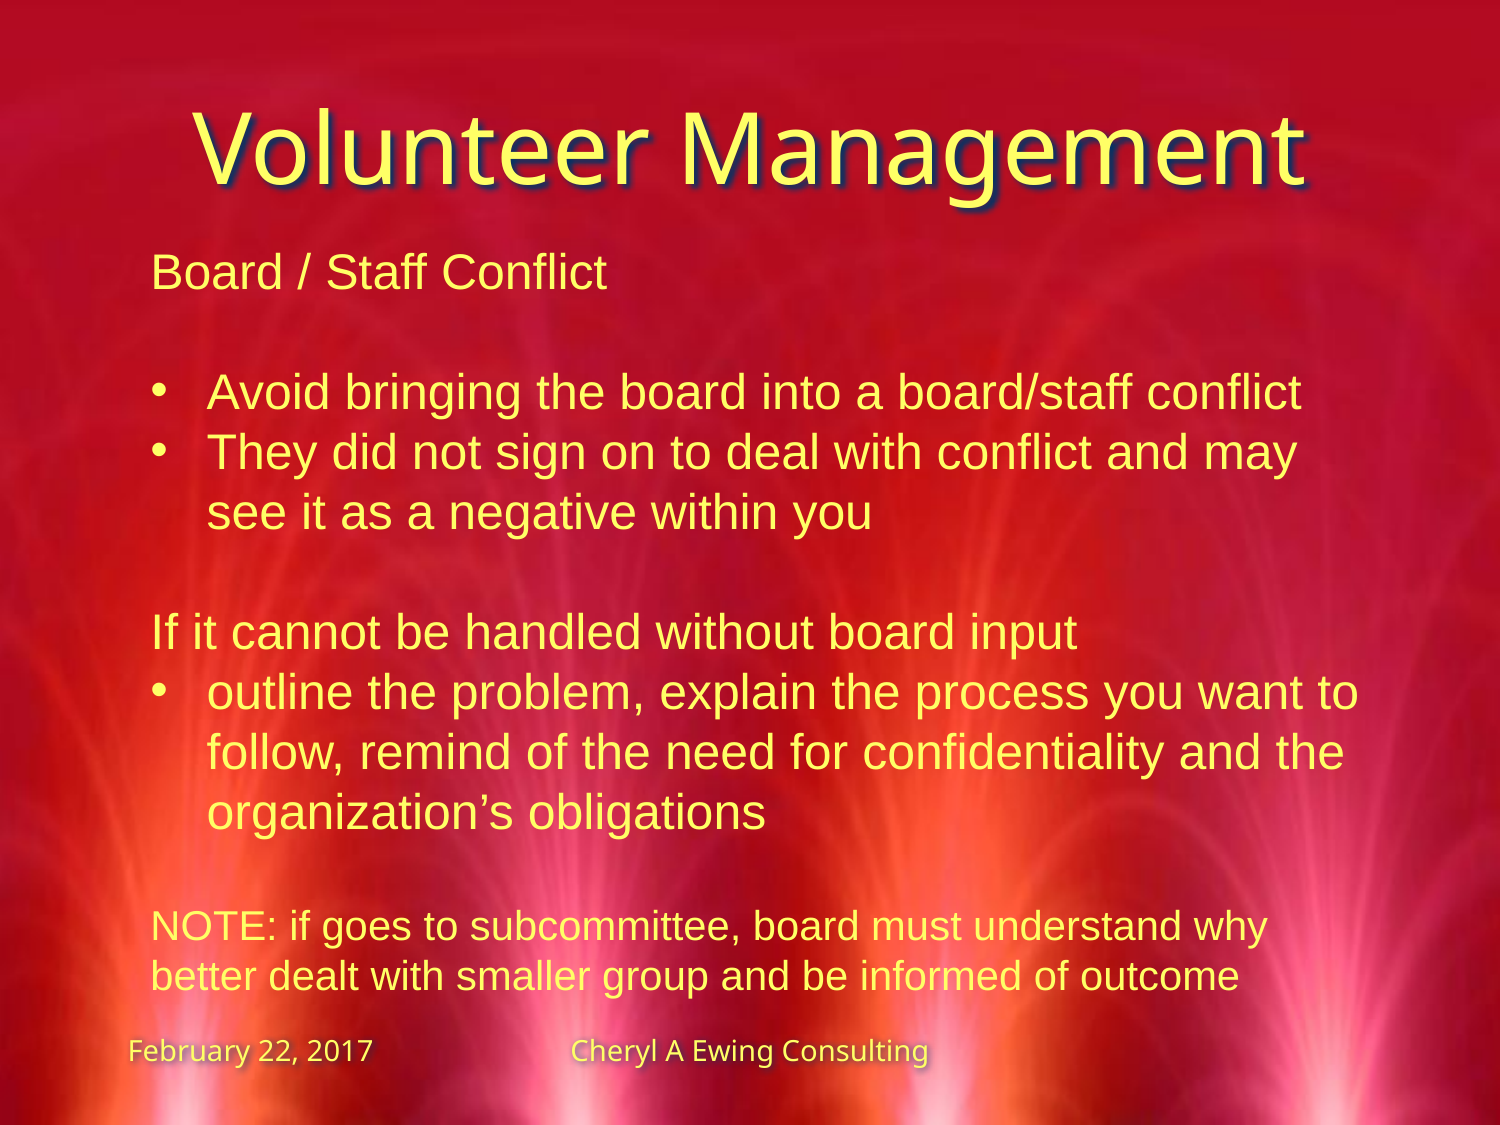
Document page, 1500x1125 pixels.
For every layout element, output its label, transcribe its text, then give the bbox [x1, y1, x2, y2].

title Volunteer Management [112, 7, 1388, 283]
footer Cheryl A Ewing Consulting [512, 1025, 988, 1100]
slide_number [112, 1025, 425, 1100]
picture [0, 0, 1500, 1125]
text_box Board / Staff Conflict Avoid bringing the board into a board/staff conflict They did not sign on to deal with conflict and may see it as a negative within you If it cannot be handled without board input outline the problem, explain the process you want to follow, remind of the need for confidentiality and the organization’s obligations NOTE: if goes to subcommittee, board must understand why better dealt with smaller group and be informed of outcome [135, 231, 1388, 1007]
